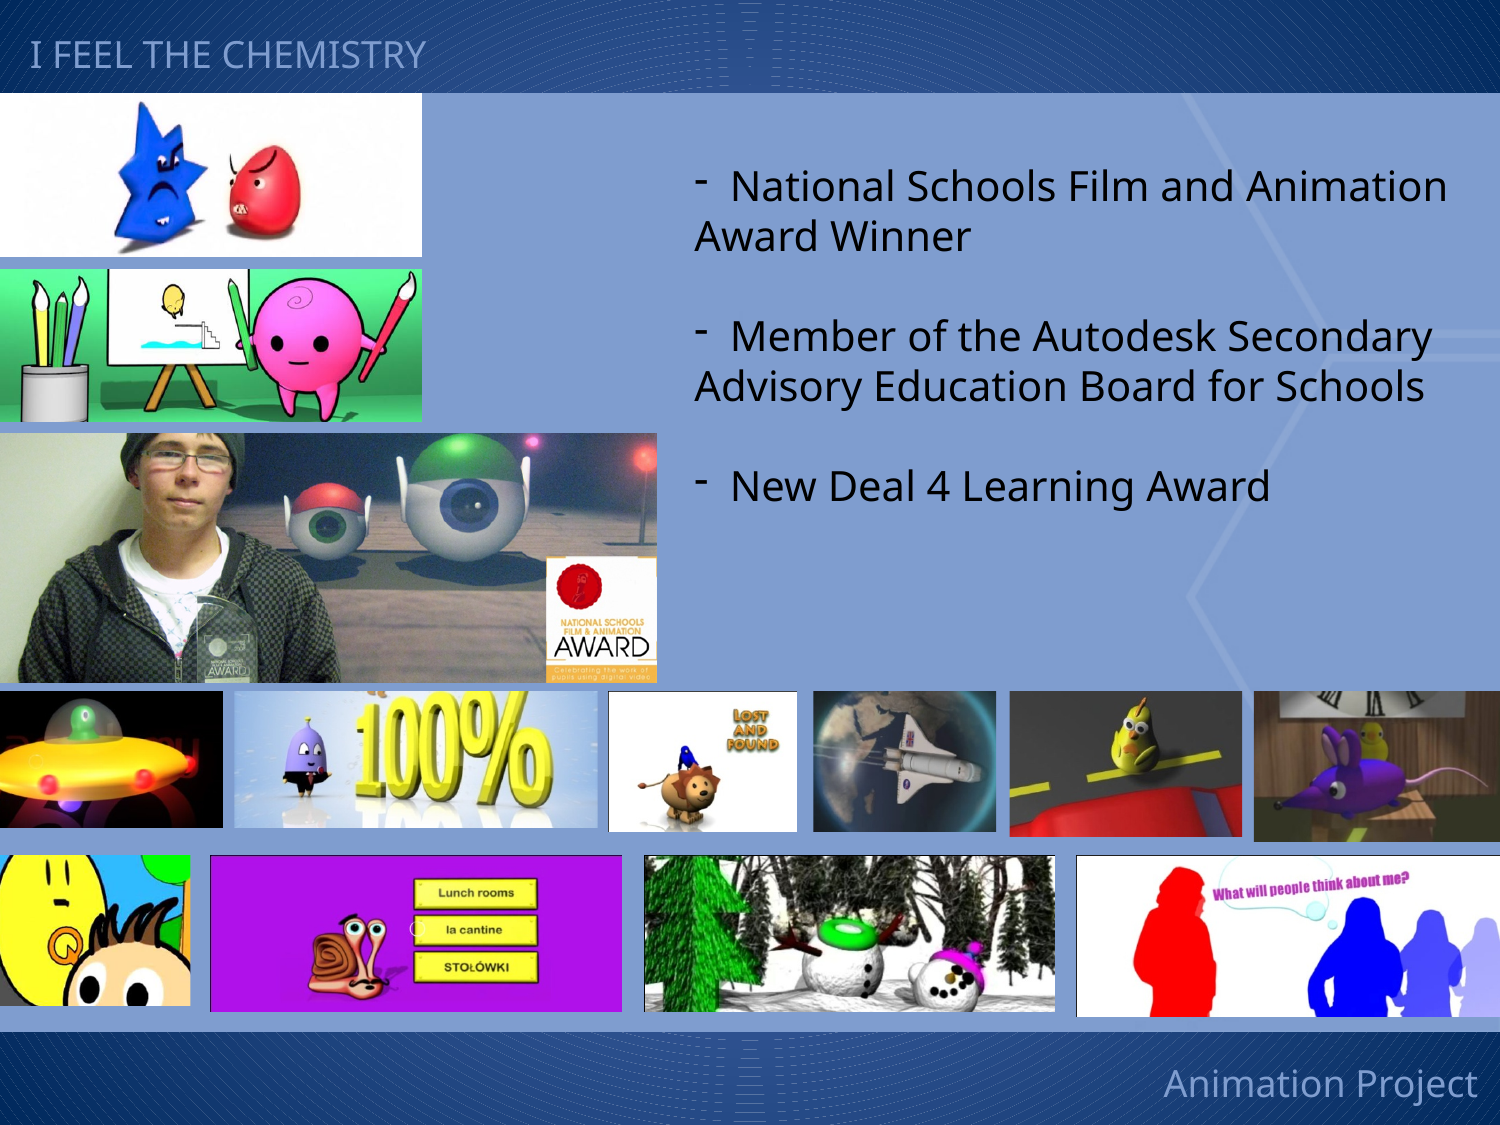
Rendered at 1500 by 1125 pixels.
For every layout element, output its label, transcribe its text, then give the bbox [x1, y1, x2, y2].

picture [0, 93, 1500, 1032]
text_box I FEEL THE CHEMISTRY [14, 23, 442, 84]
text_box Animation Project [1148, 1052, 1494, 1113]
